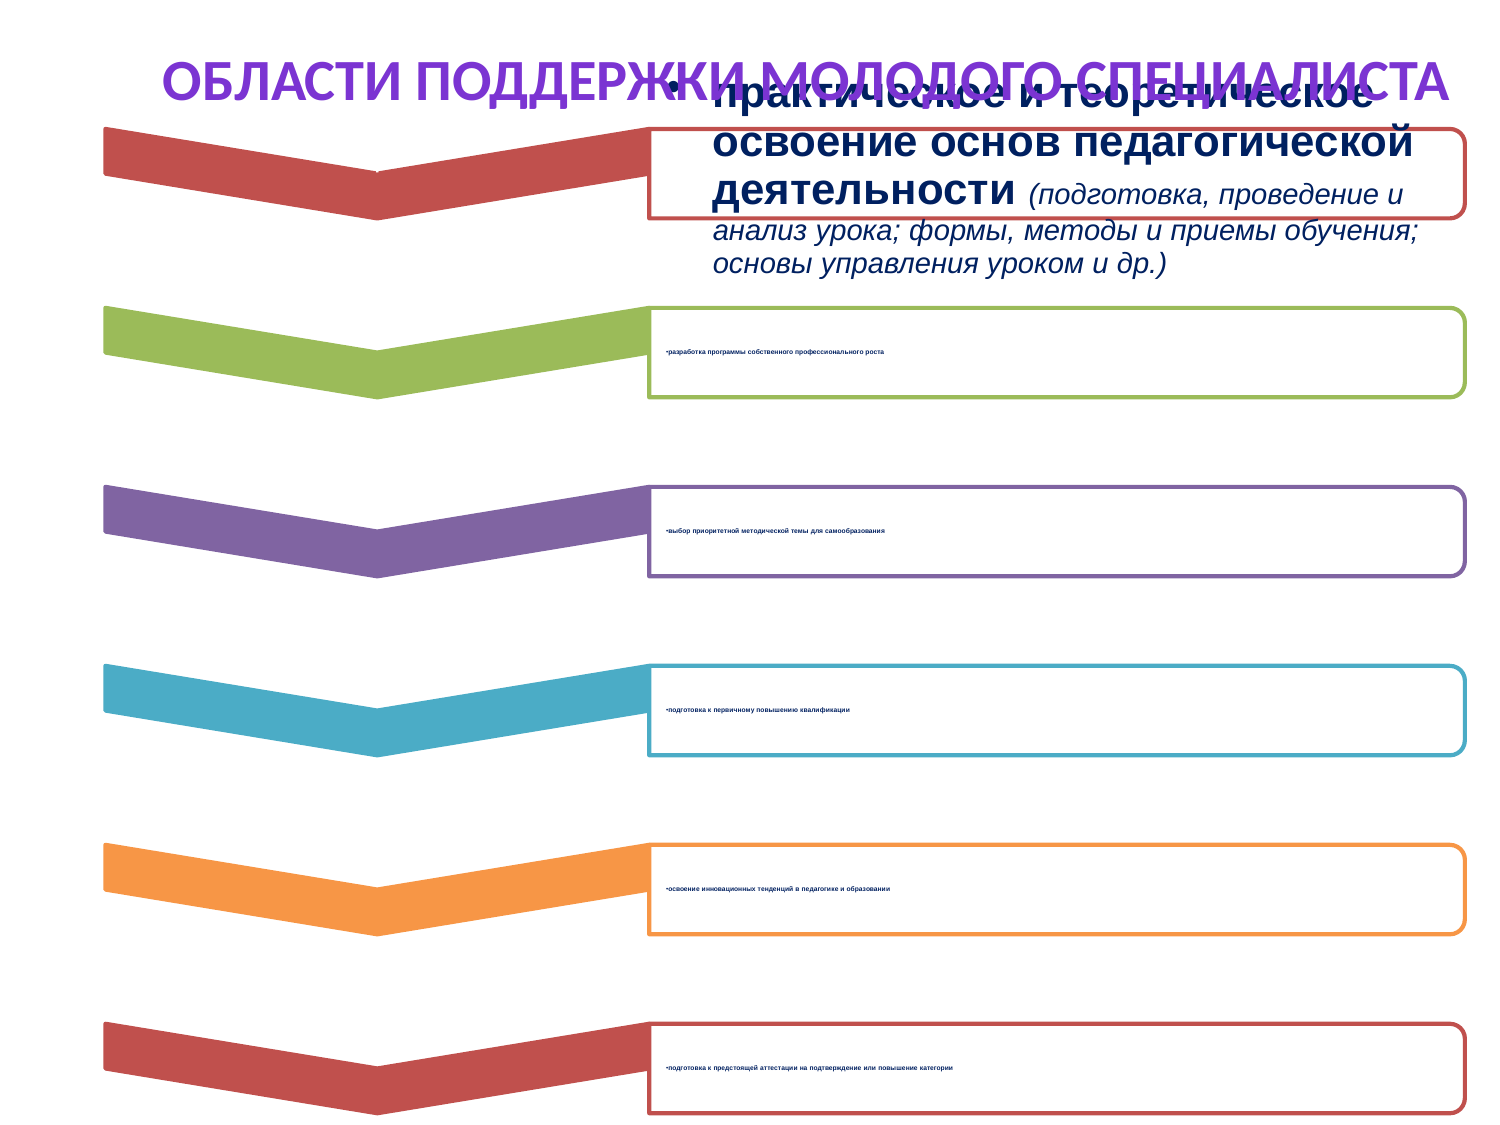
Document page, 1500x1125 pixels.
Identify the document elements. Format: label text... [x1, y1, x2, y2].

text_box Области поддержки молодого специалиста [147, 35, 1465, 120]
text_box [105, 128, 1466, 1114]
